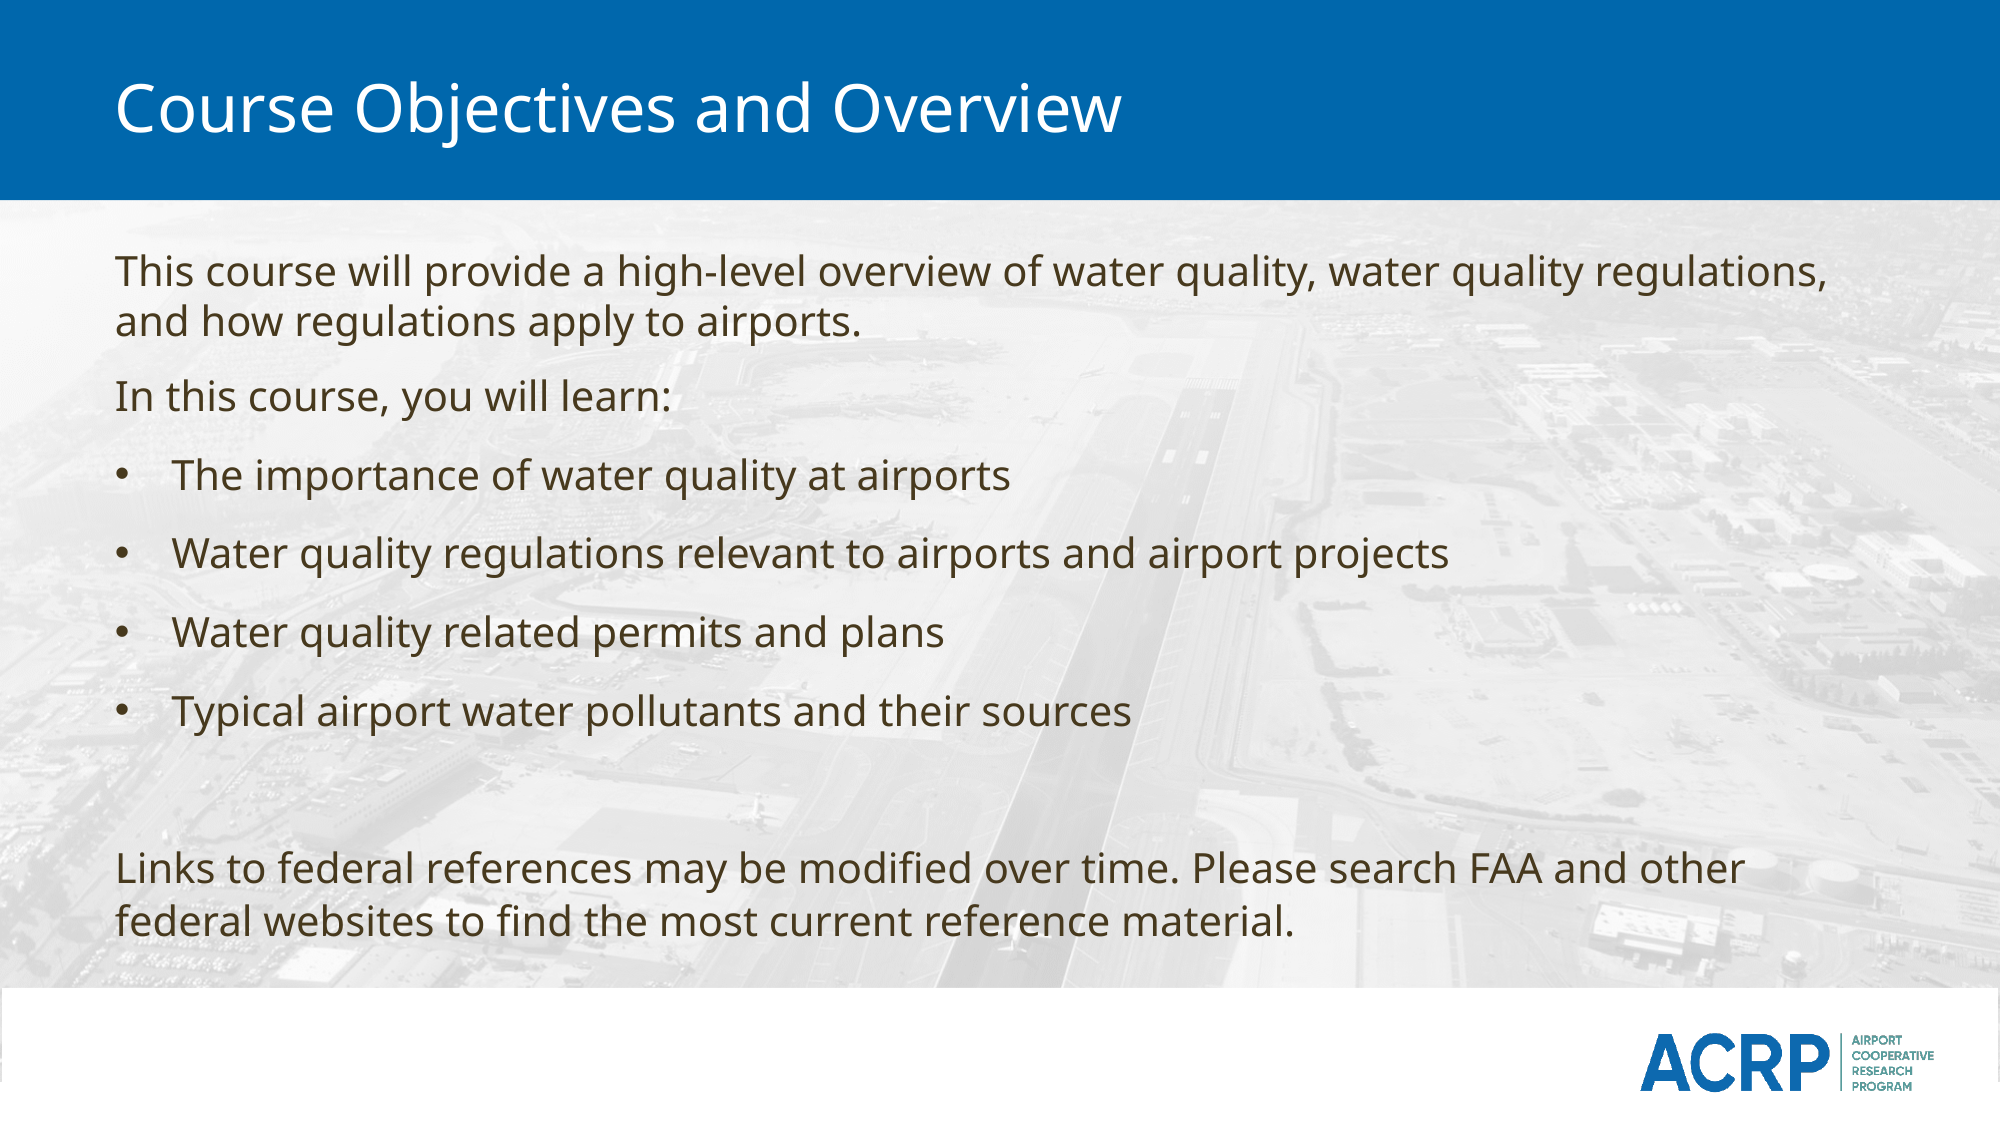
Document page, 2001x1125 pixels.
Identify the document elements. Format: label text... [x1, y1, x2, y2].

list This course will provide a high-level overview of water quality, water quality regulations, and how regulations apply to airports. In this course, you will learn: The importance of water quality at airports Water quality regulations relevant to airports and airport projects Water quality related permits and plans Typical airport water pollutants and their sources Links to federal references may be modified over time. Please search FAA and other federal websites to find the most current reference material. [99, 237, 1901, 988]
title Course Objectives and Overview [99, 37, 1884, 176]
picture [1635, 1029, 1938, 1095]
